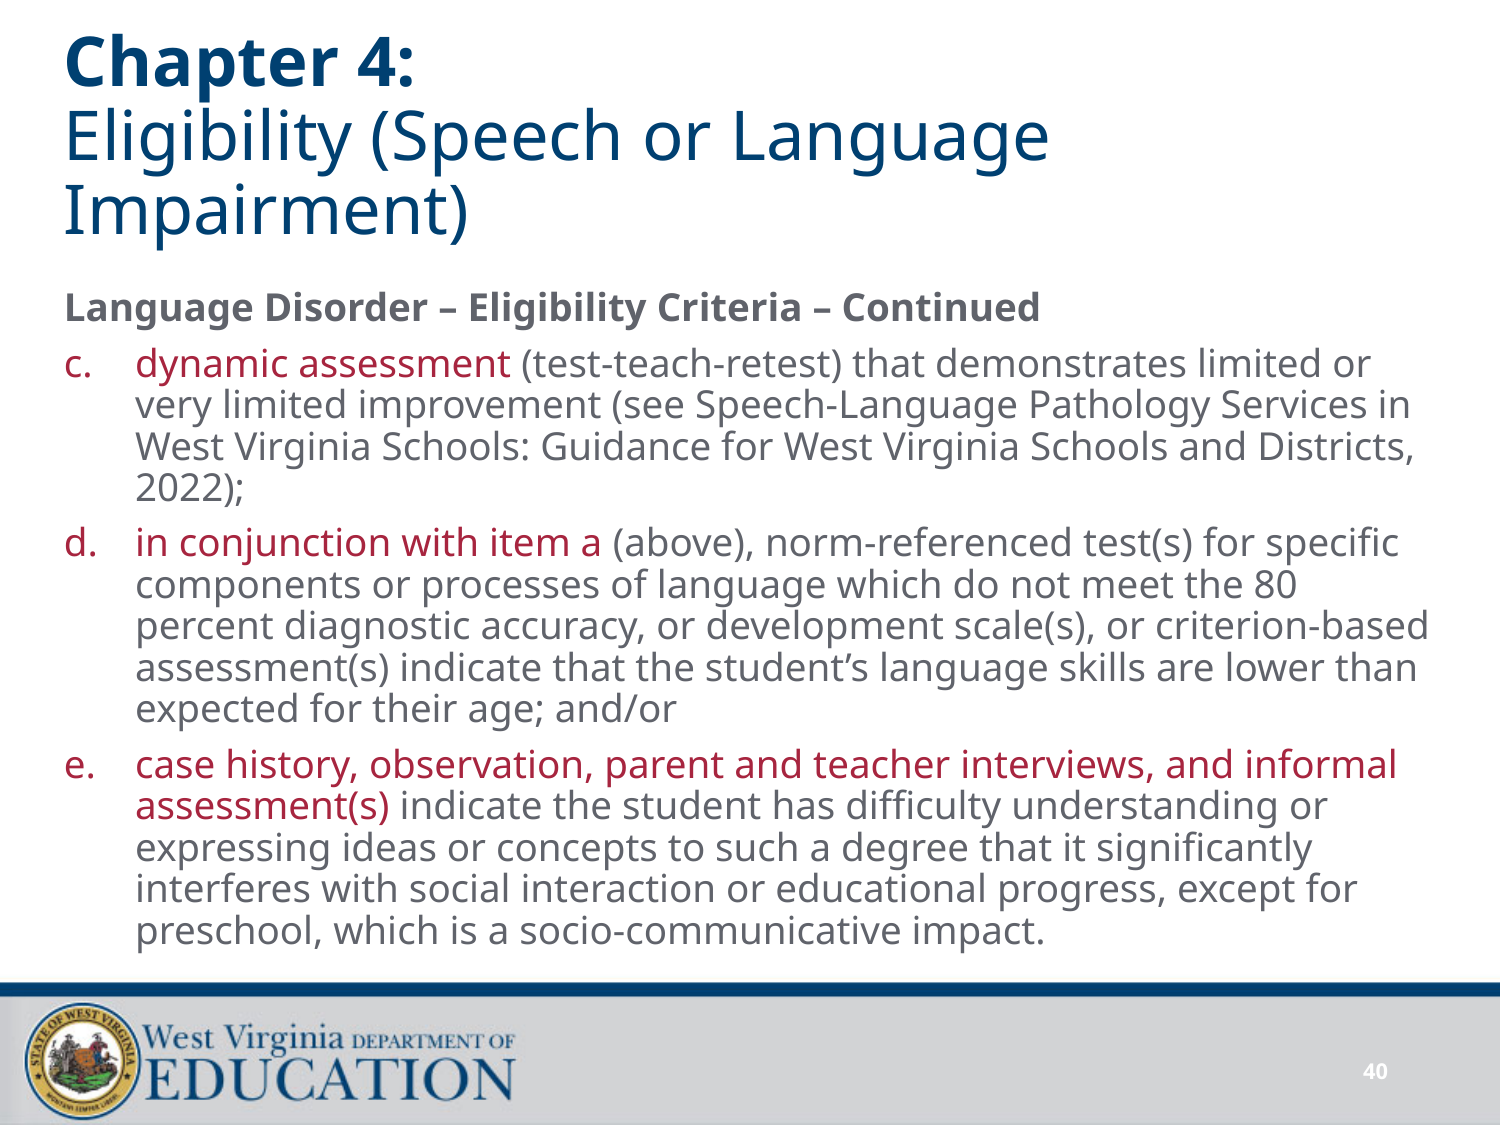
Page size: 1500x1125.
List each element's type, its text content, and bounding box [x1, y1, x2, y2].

list Language Disorder – Eligibility Criteria – Continued dynamic assessment (test-teach-retest) that demonstrates limited or very limited improvement (see Speech-Language Pathology Services in West Virginia Schools: Guidance for West Virginia Schools and Districts, 2022); in conjunction with item a (above), norm-referenced test(s) for specific components or processes of language which do not meet the 80 percent diagnostic accuracy, or development scale(s), or criterion-based assessment(s) indicate that the student’s language skills are lower than expected for their age; and/or case history, observation, parent and teacher interviews, and informal assessment(s) indicate the student has difficulty understanding or expressing ideas or concepts to such a degree that it significantly interferes with social interaction or educational progress, except for preschool, which is a socio-communicative impact. [49, 281, 1448, 962]
picture [0, 0, 1500, 1125]
title Chapter 4: Eligibility (Speech or Language Impairment) [49, 23, 1448, 254]
slide_number 40 [1303, 1042, 1448, 1103]
